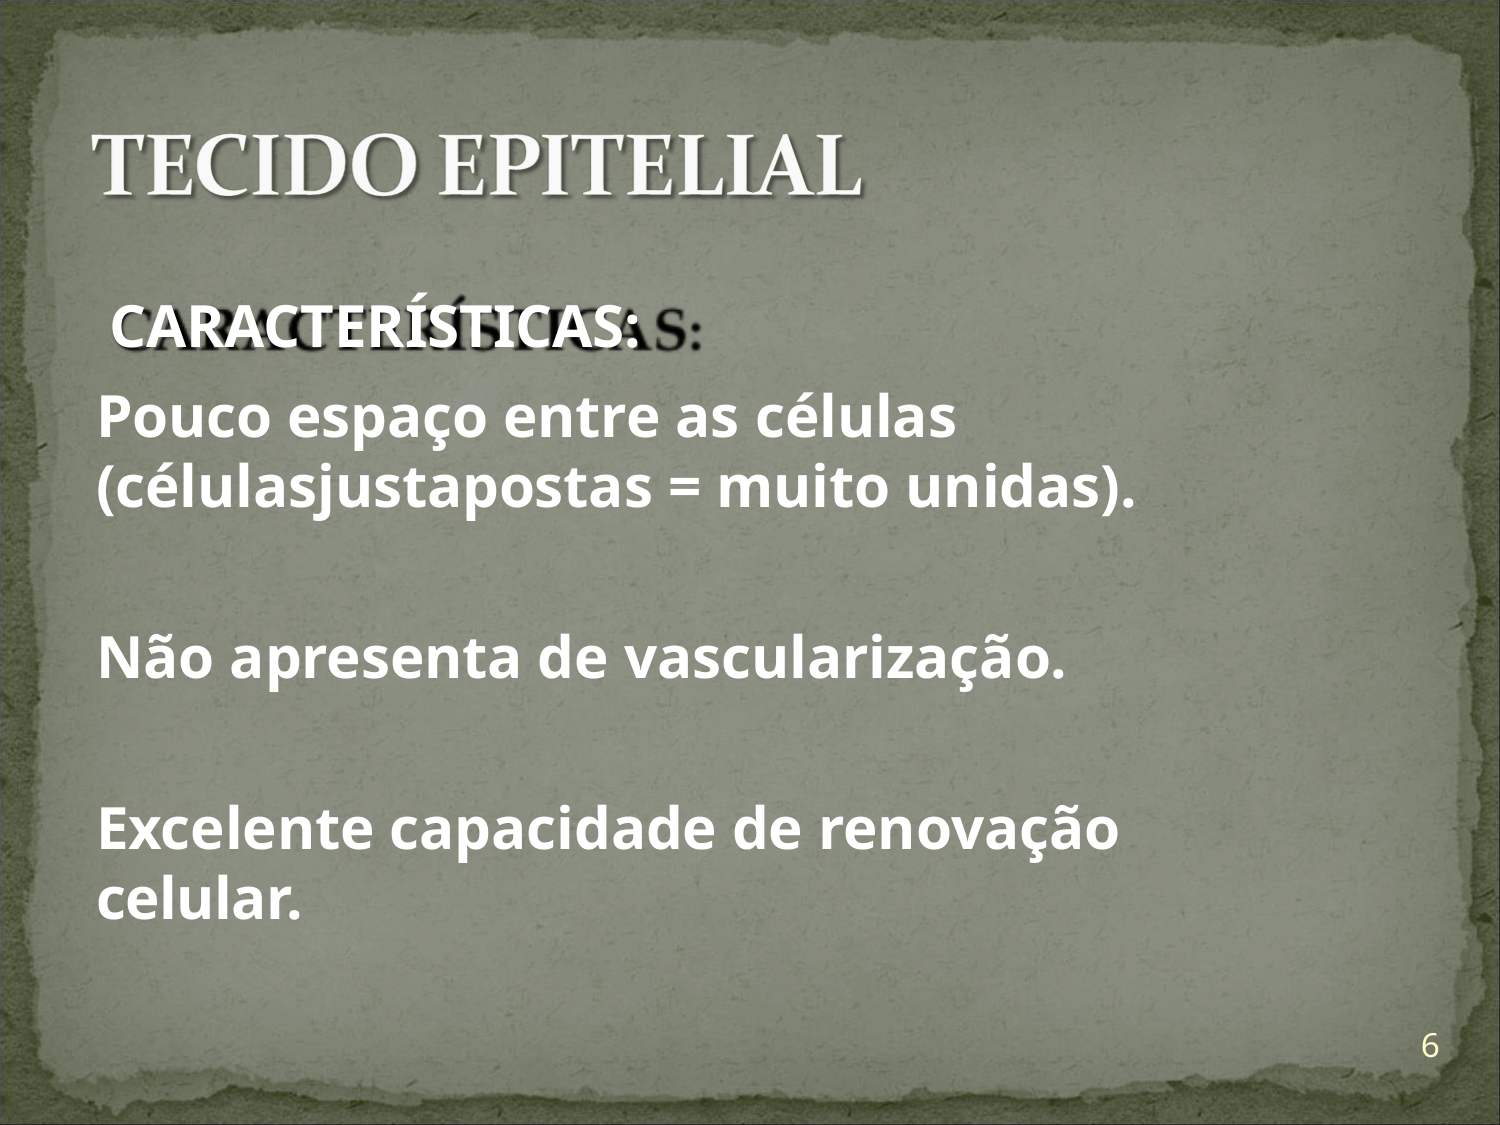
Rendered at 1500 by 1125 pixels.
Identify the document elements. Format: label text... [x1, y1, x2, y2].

picture [0, 0, 1500, 1125]
text_box [35, 24, 1428, 227]
text_box CARACTERÍSTICAS: Pouco espaço entre as células (célulasjustapostas = muito unidas). Não apresenta de vascularização. Excelente capacidade de renovação celular. [83, 267, 1283, 931]
text_box 6 [1416, 1032, 1442, 1070]
